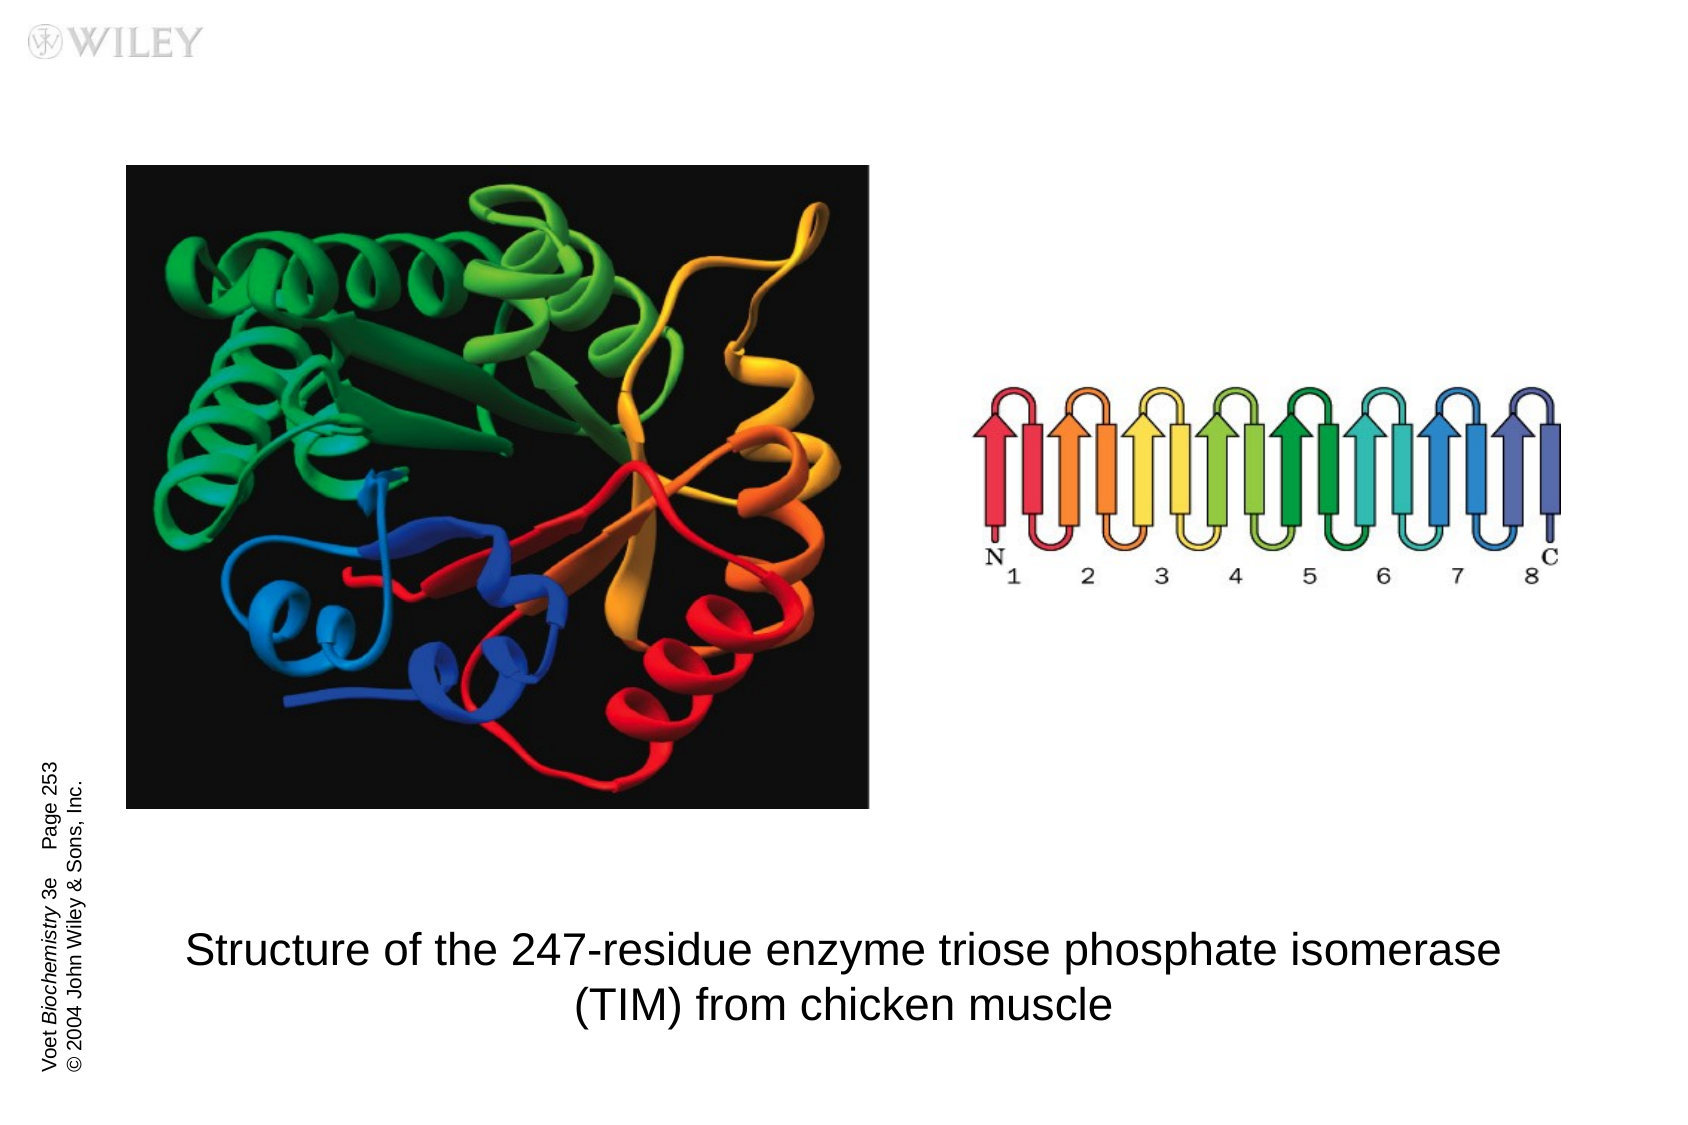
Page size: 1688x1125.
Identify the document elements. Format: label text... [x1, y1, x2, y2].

title Structure of the 247-residue enzyme triose phosphate isomerase (TIM) from chicken muscle [126, 912, 1561, 1088]
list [126, 165, 1562, 810]
picture [28, 24, 205, 61]
text_box Page 253 [28, 728, 69, 866]
footer Voet Biochemistry 3e © 2004 John Wiley & Sons, Inc. [28, 625, 113, 1088]
